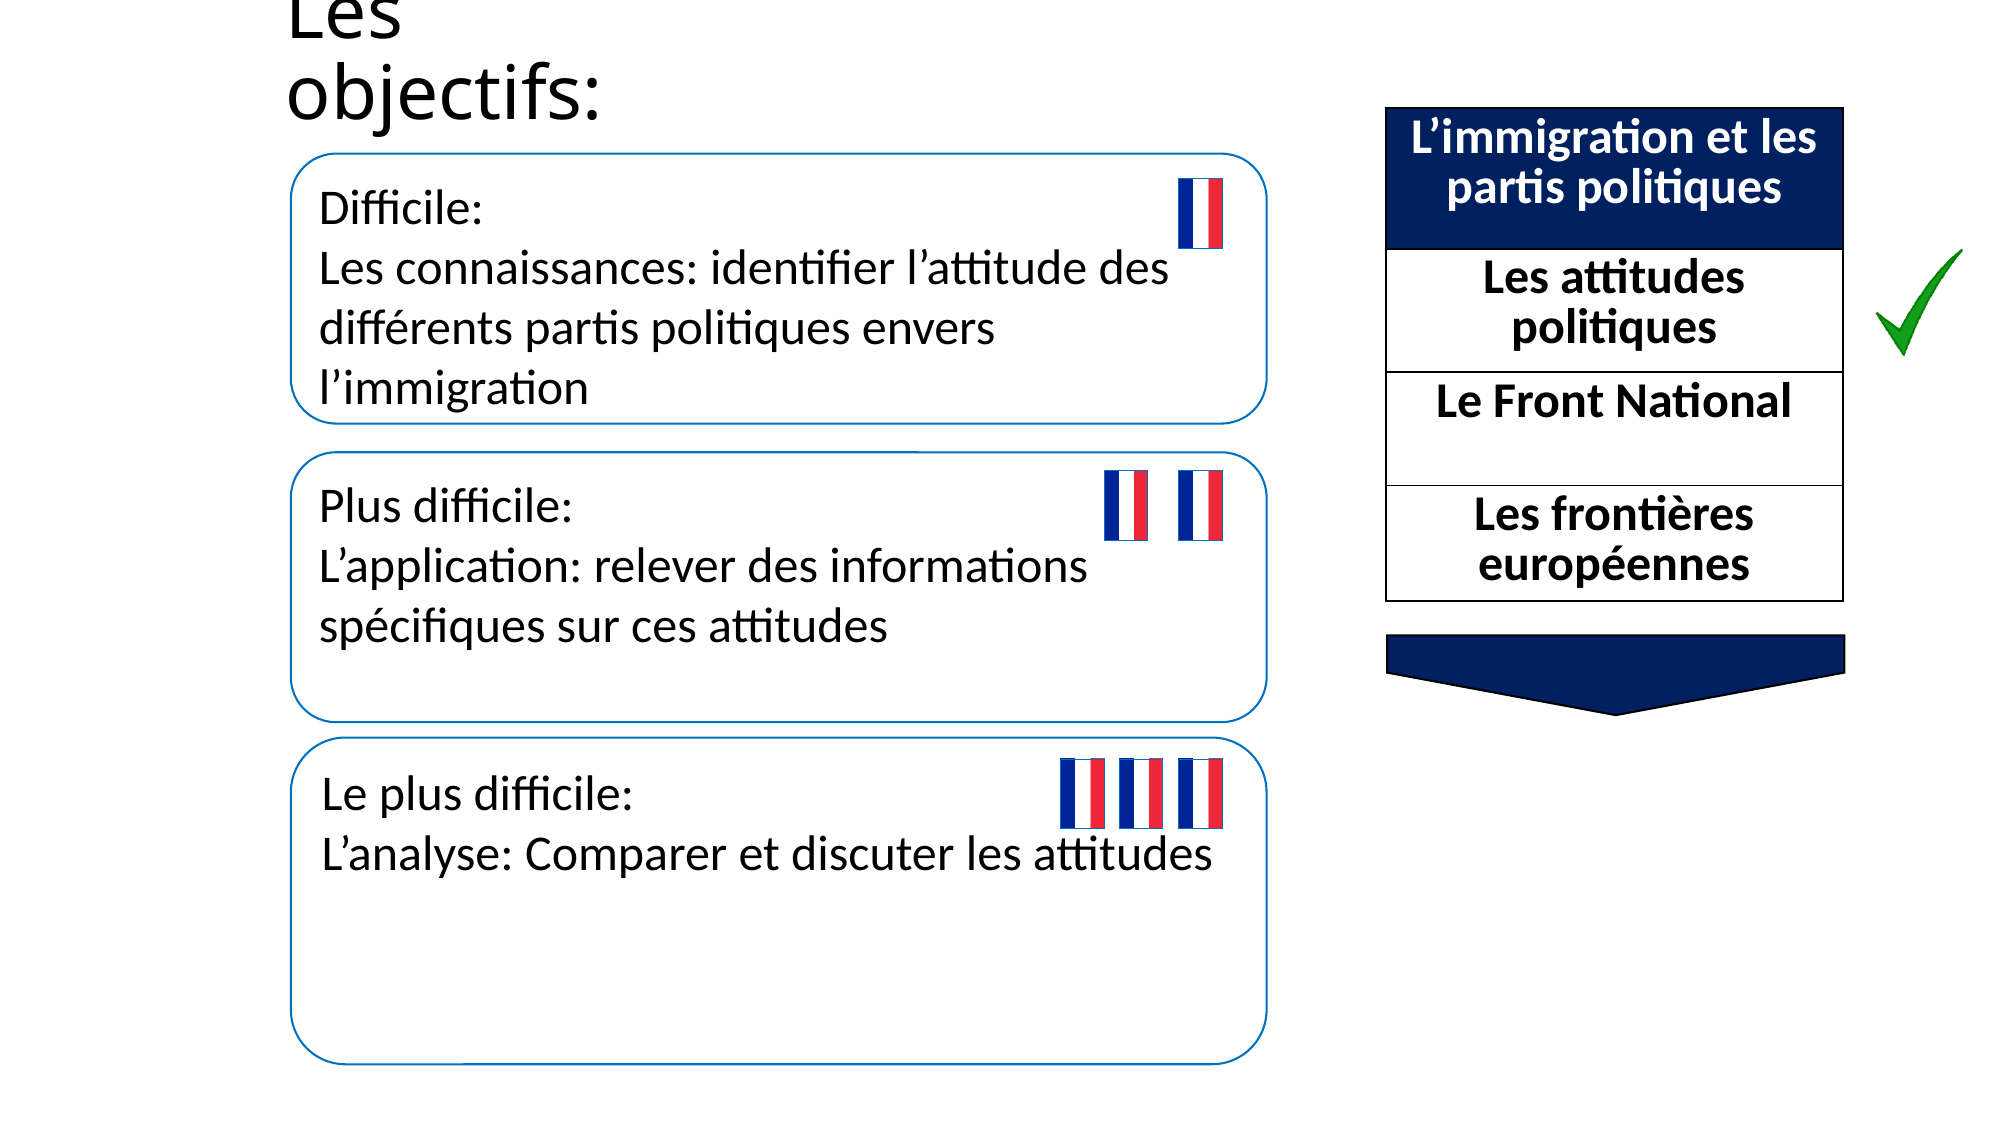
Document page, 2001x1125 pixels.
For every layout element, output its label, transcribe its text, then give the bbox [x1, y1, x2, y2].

picture [1178, 470, 1223, 541]
table_cell Les frontières européennes [1387, 486, 1842, 600]
table_header L’immigration et les partis politiques [1387, 109, 1842, 248]
text_box [1386, 634, 1846, 717]
picture [1178, 758, 1223, 829]
title Les objectifs: [270, 0, 752, 164]
text_box Le plus difficile: L’analyse: Comparer et discuter les attitudes [289, 736, 1268, 1066]
picture [1178, 178, 1223, 249]
picture [1060, 758, 1105, 829]
picture [1118, 758, 1163, 829]
text_box Plus difficile: L’application: relever des informations spécifiques sur ces attitudes [289, 451, 1268, 724]
text_box Difficile: Les connaissances: identifier l’attitude des différents partis politiques envers l’immigration [289, 152, 1268, 425]
picture [1875, 248, 1963, 356]
table_cell Le Front National [1387, 373, 1842, 485]
picture [1104, 470, 1148, 541]
table_cell Les attitudes politiques [1387, 250, 1842, 371]
